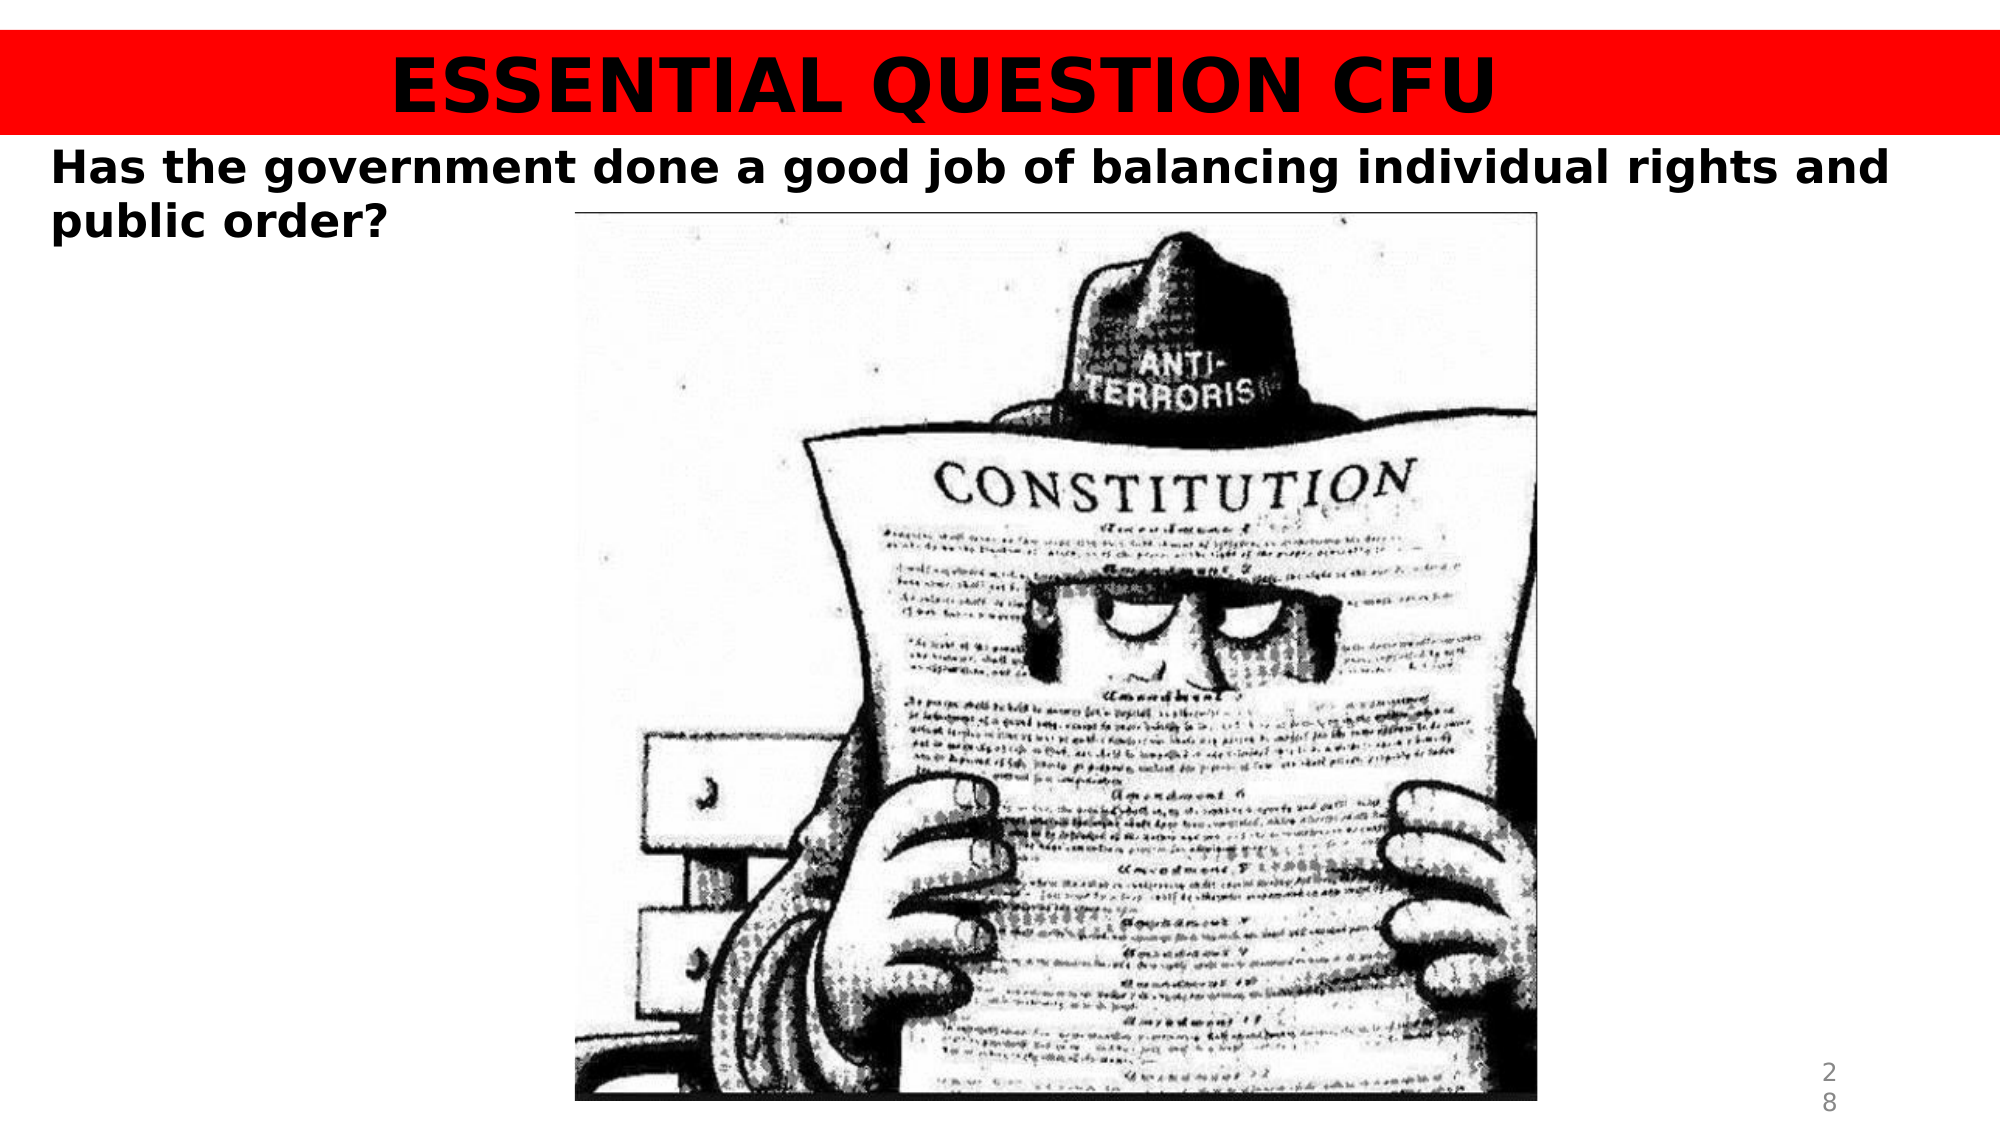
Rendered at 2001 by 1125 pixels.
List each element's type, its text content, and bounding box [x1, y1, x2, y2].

text_box Has the government done a good job of balancing individual rights and public order? [48, 129, 1999, 247]
text_box [574, 212, 1538, 1101]
text_box 28 [1819, 1054, 1850, 1117]
title ESSENTIAL QUESTION CFU [387, 35, 1737, 129]
